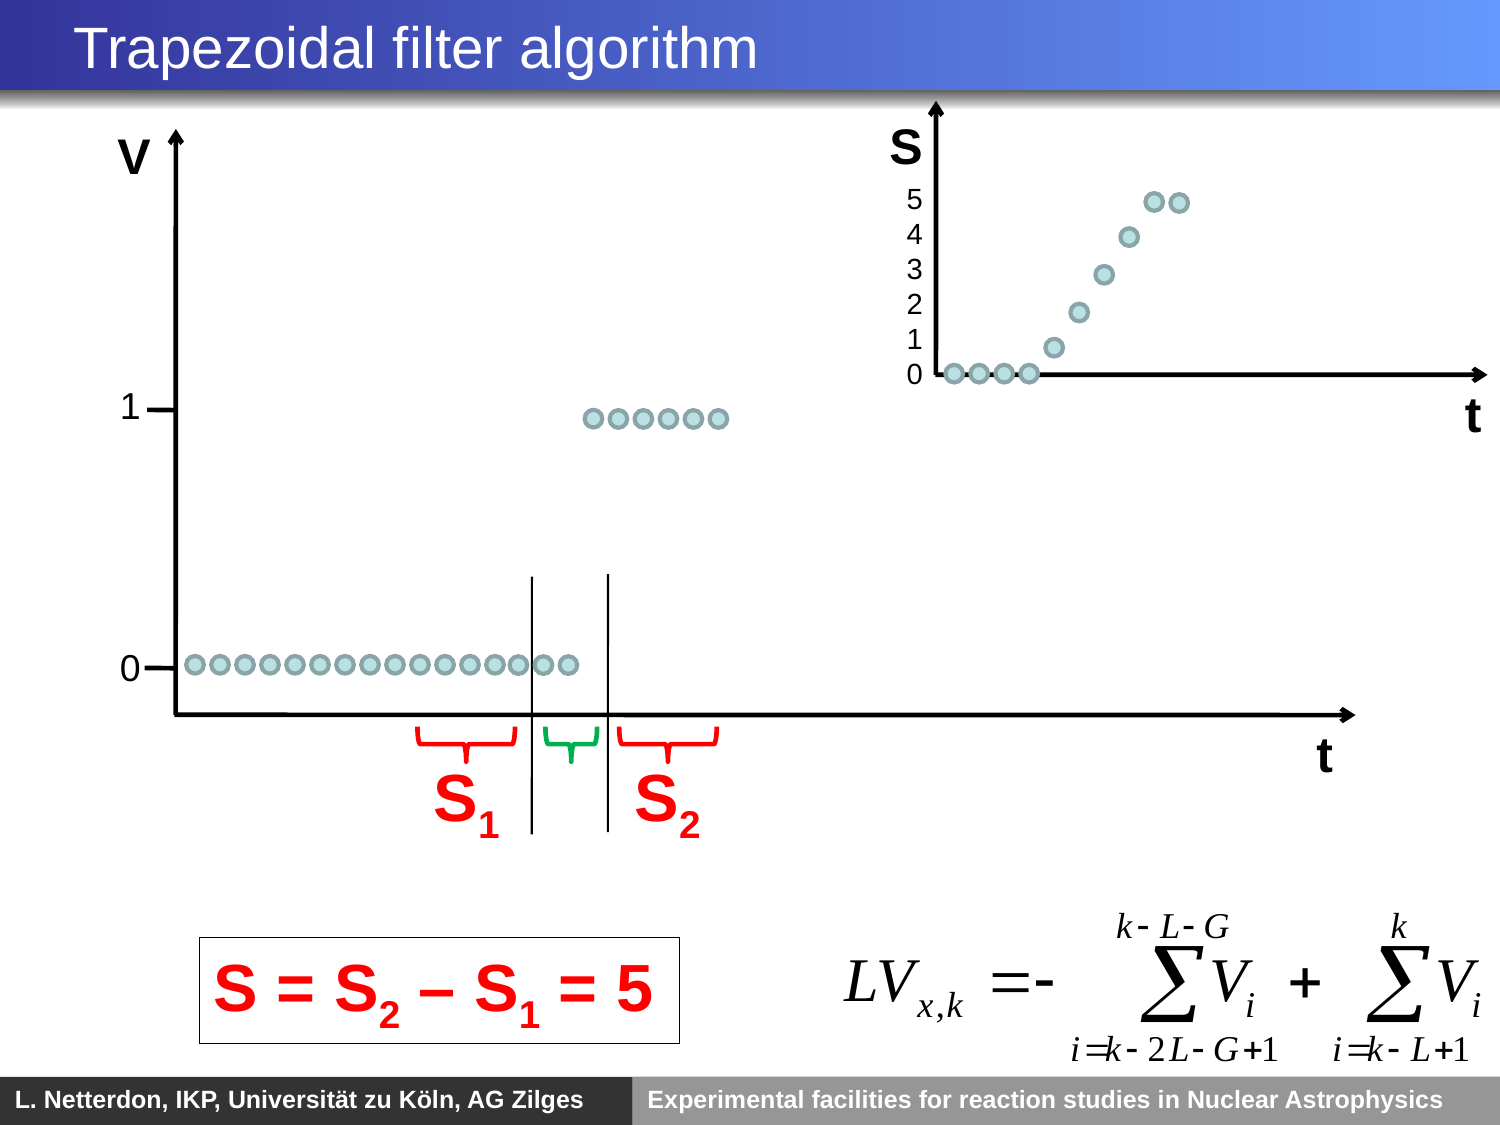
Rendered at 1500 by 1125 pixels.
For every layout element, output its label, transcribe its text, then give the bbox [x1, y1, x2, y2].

text_box S = S2 – S1 = 5 [199, 937, 680, 1044]
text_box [417, 573, 718, 844]
title Trapezoidal filter algorithm [58, 0, 1410, 91]
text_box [832, 898, 1500, 1075]
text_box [878, 100, 1488, 411]
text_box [103, 116, 1356, 791]
